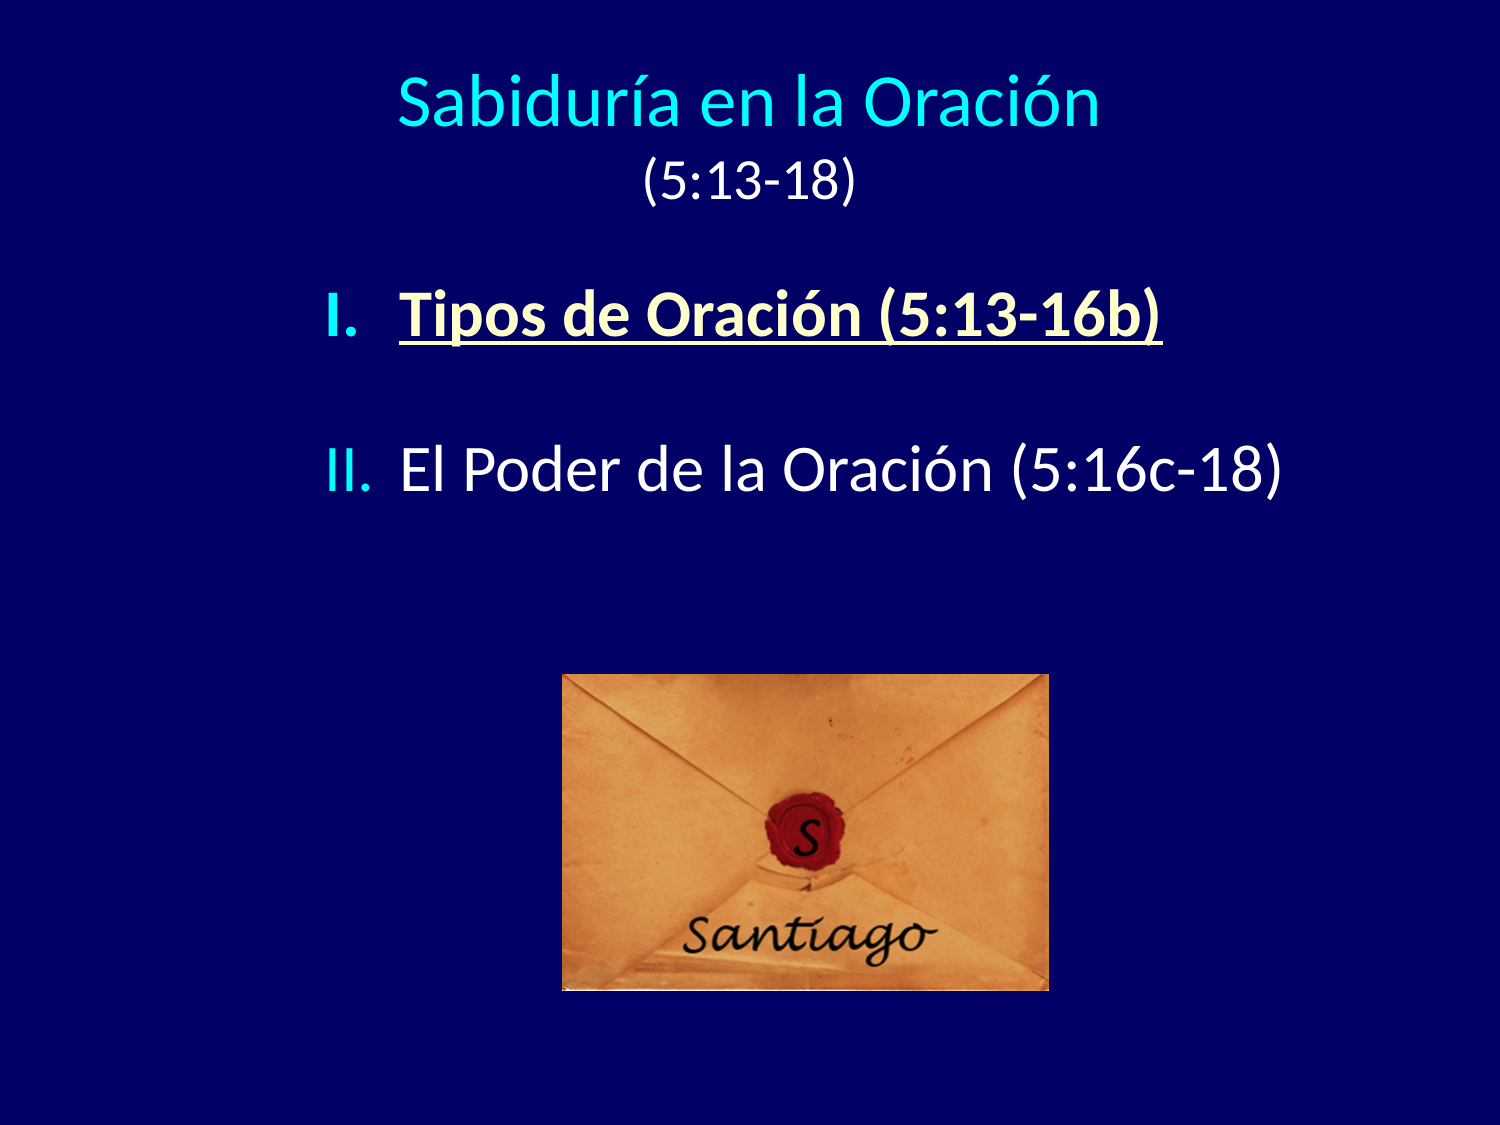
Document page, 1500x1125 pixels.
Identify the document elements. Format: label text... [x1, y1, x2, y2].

list Tipos de Oración (5:13-16b) El Poder de la Oración (5:16c-18) [309, 262, 1363, 576]
picture [562, 674, 1049, 992]
title Sabiduría en la Oración (5:13-18) [112, 37, 1388, 225]
